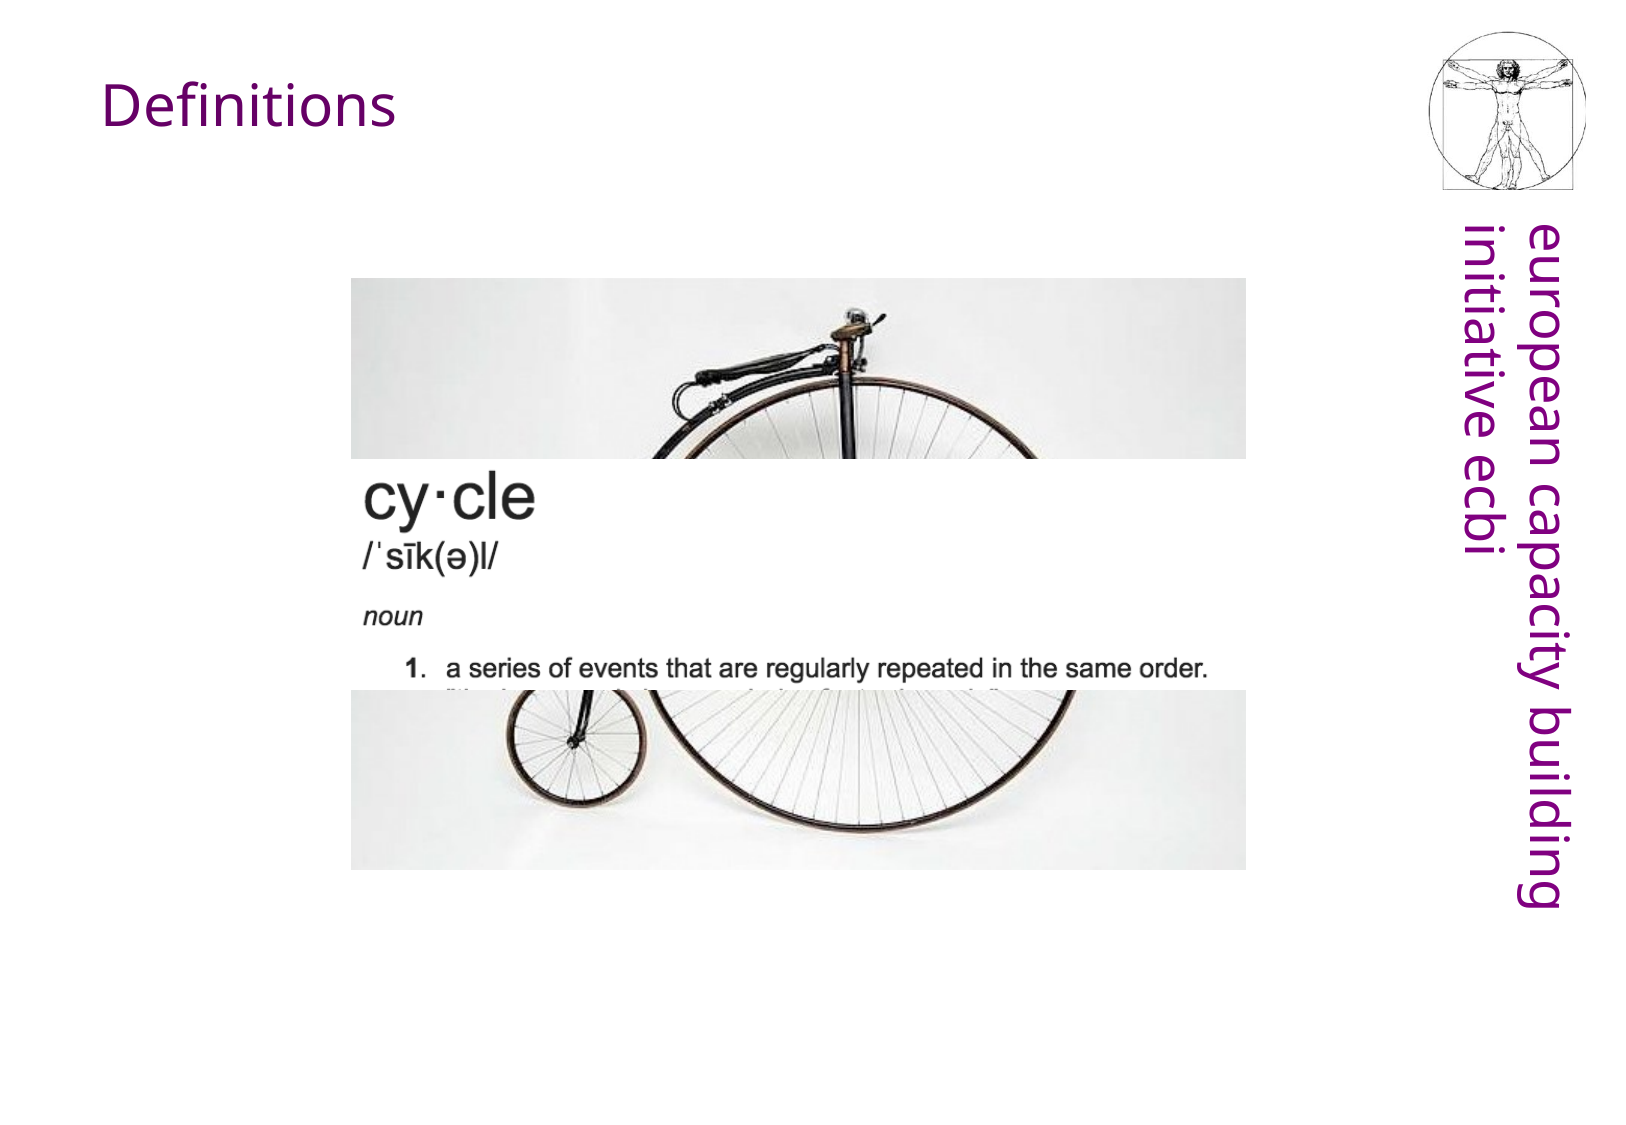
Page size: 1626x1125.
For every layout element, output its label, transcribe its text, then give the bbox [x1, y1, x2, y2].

text_box Definitions [85, 60, 1403, 214]
picture [1427, 31, 1586, 190]
picture [323, 278, 1275, 871]
